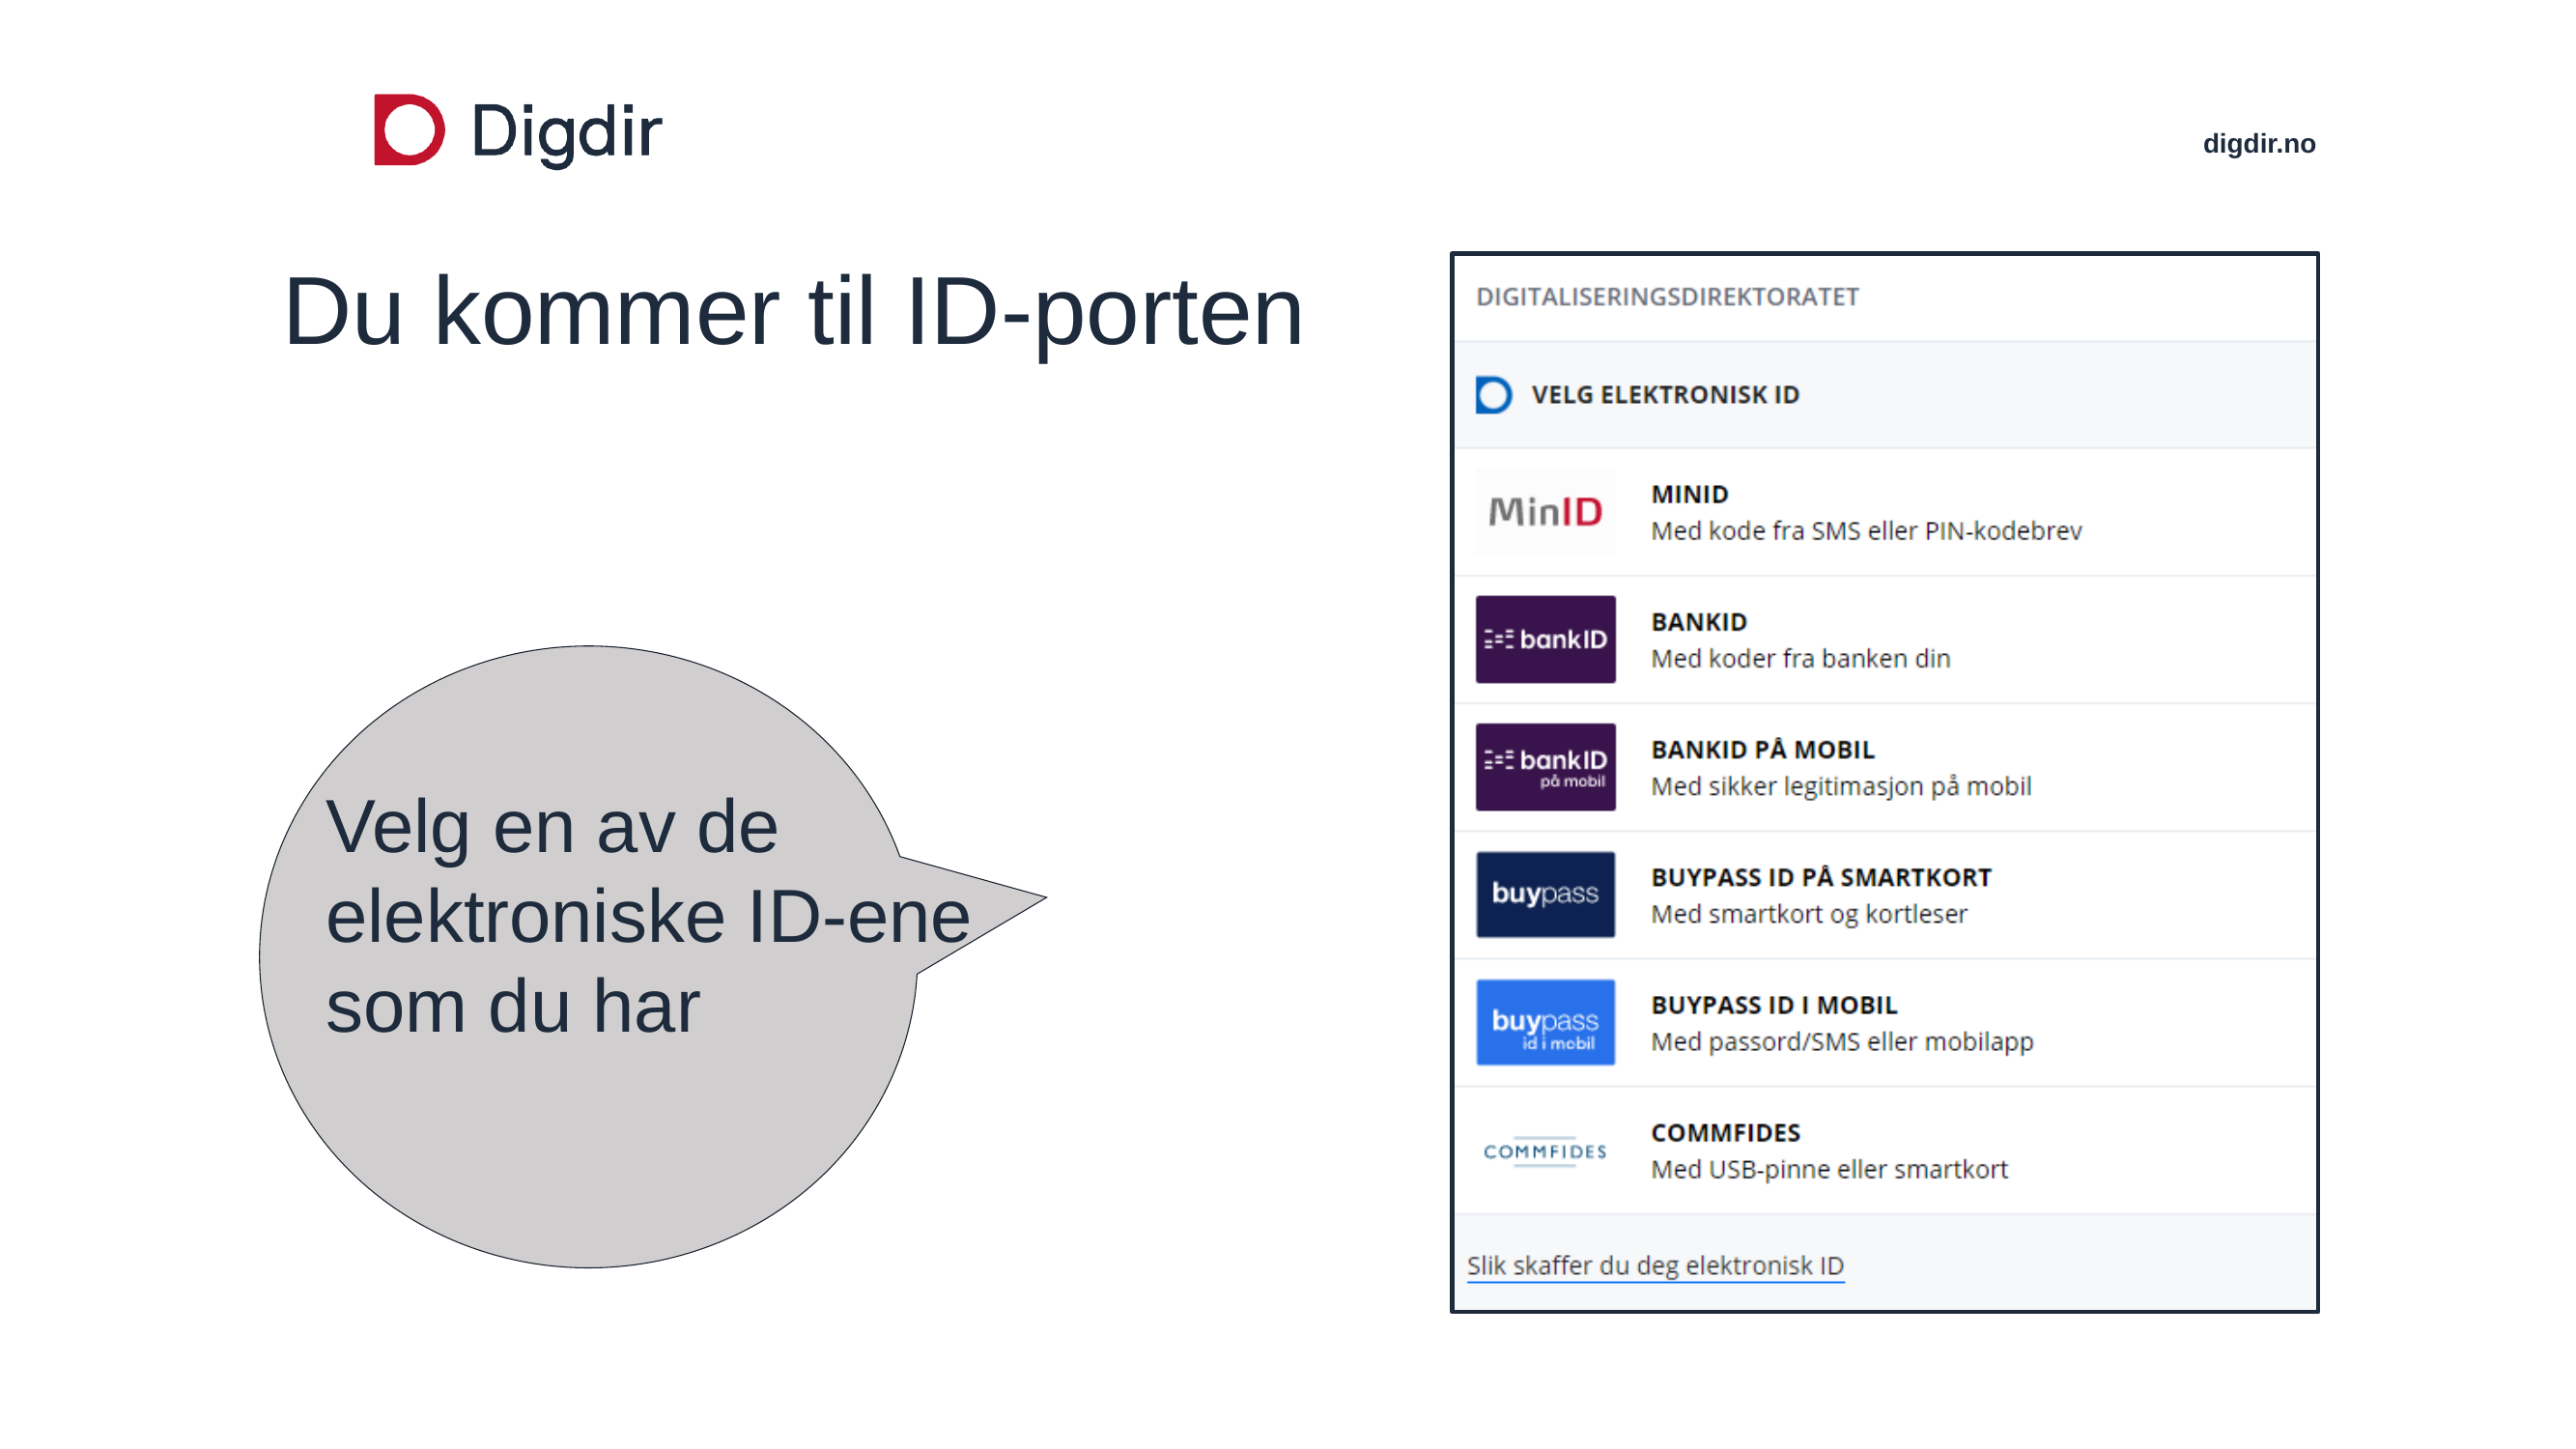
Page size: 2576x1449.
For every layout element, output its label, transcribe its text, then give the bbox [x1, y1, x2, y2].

text_box Velg en av de elektroniske ID-ene som du har [311, 769, 1087, 1145]
text_box [326, 1145, 852, 1269]
picture [1454, 255, 2316, 1310]
title Du kommer til ID-porten [229, 255, 1316, 366]
text_box [259, 788, 311, 1125]
picture [354, 73, 682, 185]
text_box [326, 645, 852, 769]
